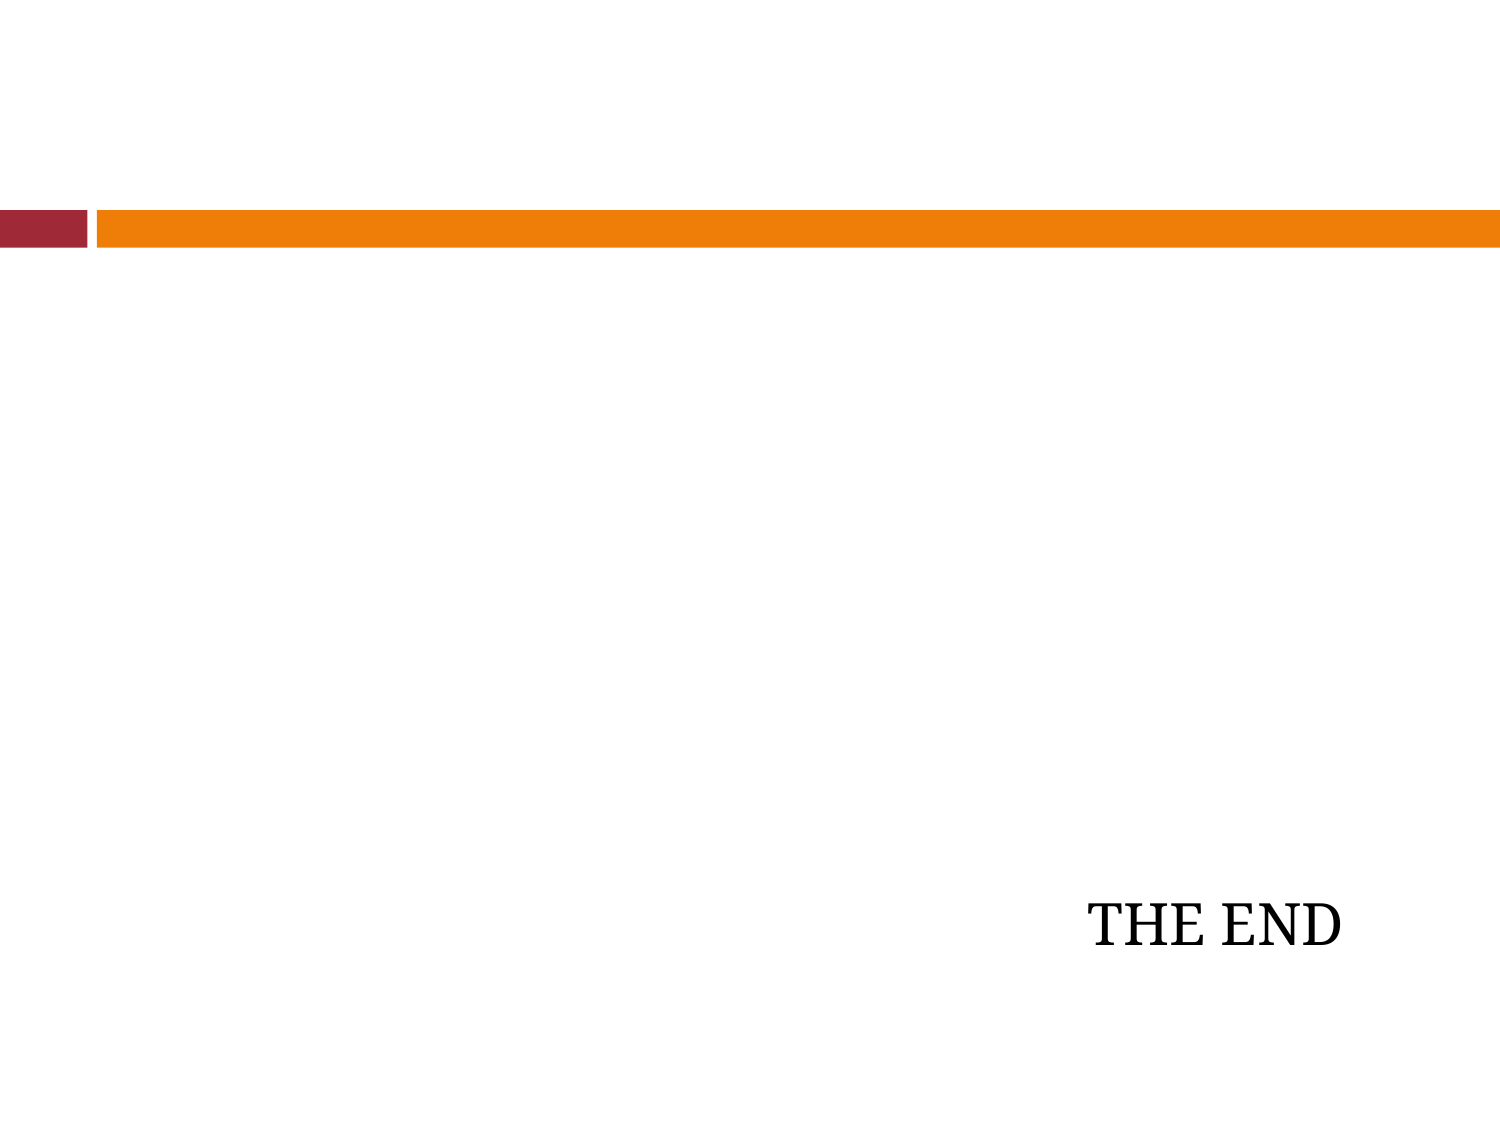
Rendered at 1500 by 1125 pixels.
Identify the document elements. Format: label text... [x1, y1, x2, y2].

list THE END [1087, 887, 1500, 1125]
